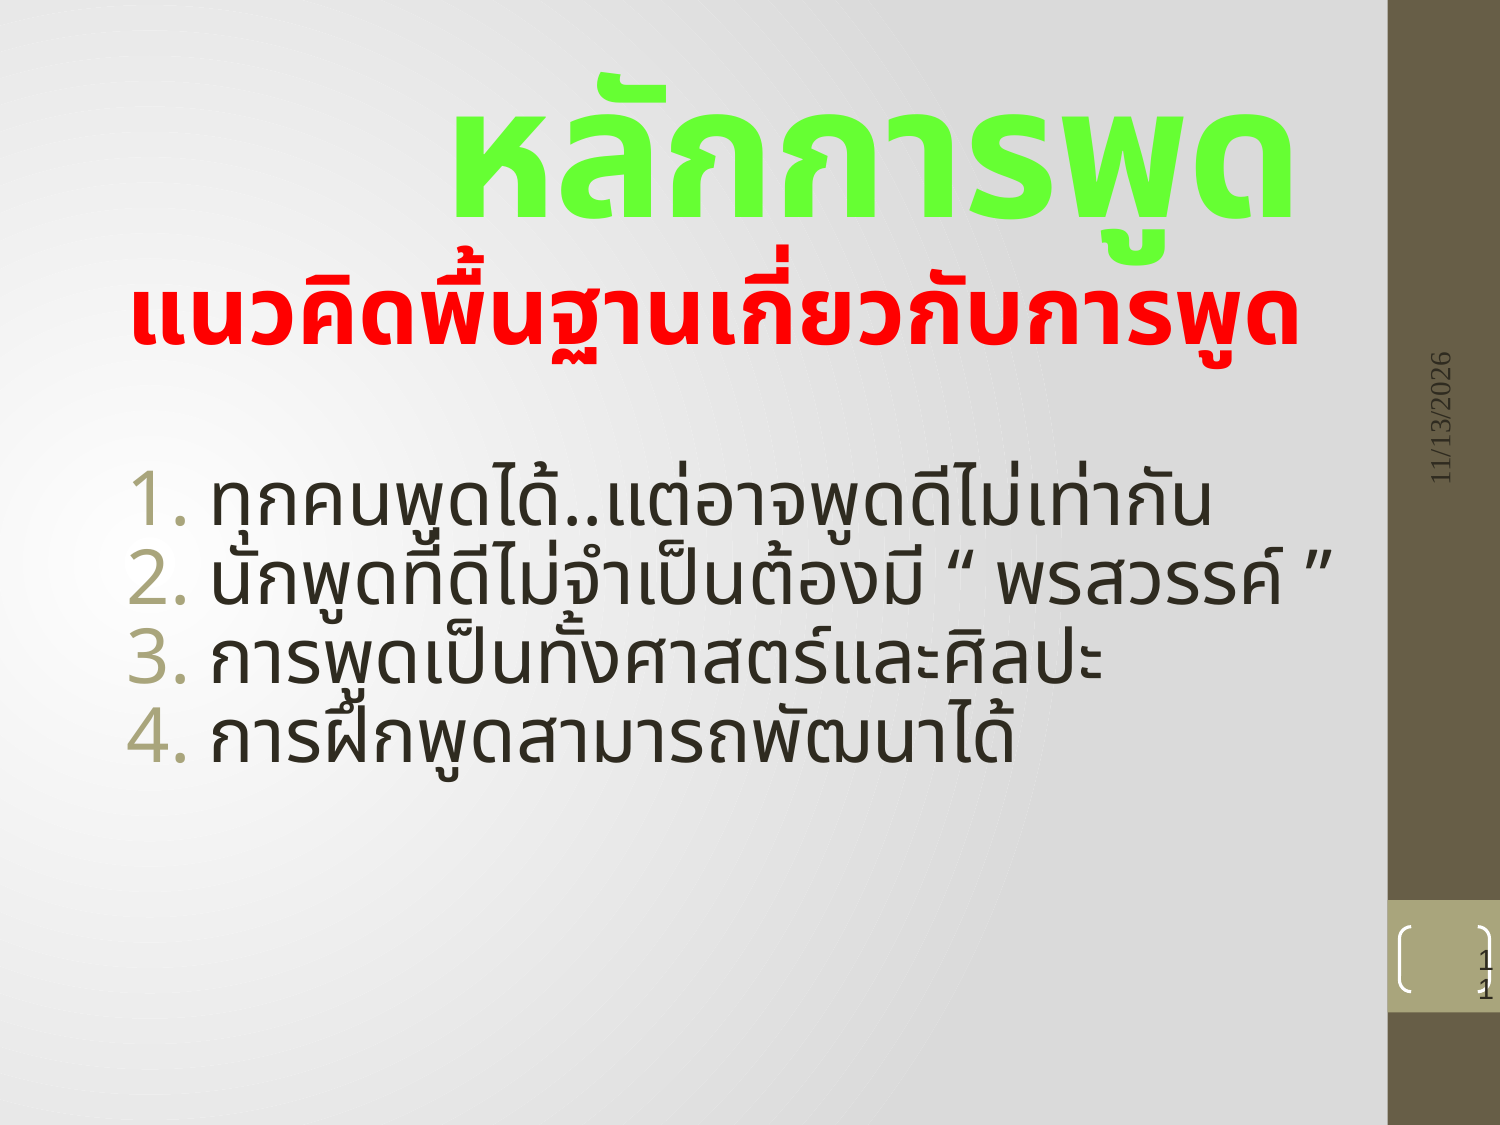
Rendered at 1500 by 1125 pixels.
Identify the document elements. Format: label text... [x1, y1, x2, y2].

list แนวคิดพื้นฐานเกี่ยวกับการพูด ทุกคนพูดได้..แต่อาจพูดดีไม่เท่ากัน นักพูดที่ดีไม่จำเป็นต้องมี “ พรสวรรค์ ” การพูดเป็นทั้งศาสตร์และศิลปะ การฝึกพูดสามารถพัฒนาได้ [111, 190, 1465, 866]
title หลักการพูด [0, 50, 1320, 238]
slide_number 11 [1397, 925, 1492, 994]
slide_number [1408, 100, 1469, 501]
